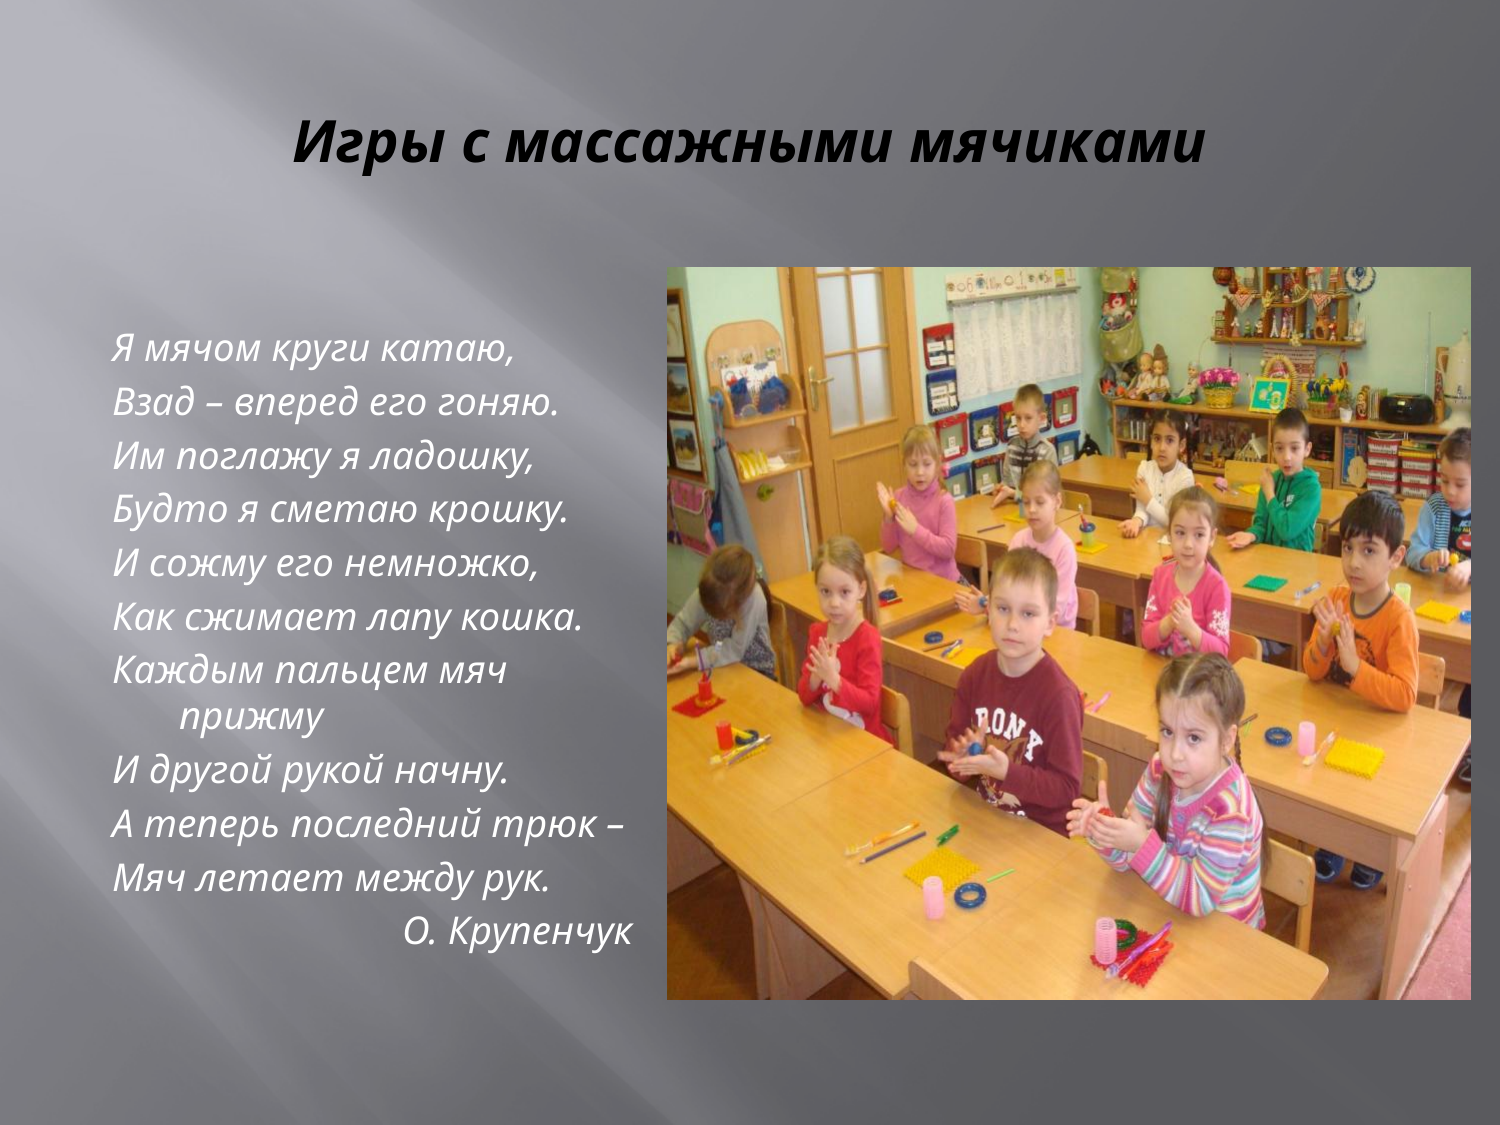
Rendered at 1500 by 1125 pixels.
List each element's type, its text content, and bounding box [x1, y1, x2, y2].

picture [666, 266, 1471, 1000]
title Игры с массажными мячиками [75, 45, 1425, 233]
list Я мячом круги катаю, Взад – вперед его гоняю. Им поглажу я ладошку, Будто я сметаю крошку. И сожму его немножко, Как сжимает лапу кошка. Каждым пальцем мяч прижму И другой рукой начну. А теперь последний трюк – Мяч летает между рук. О. Крупенчук [75, 262, 656, 1005]
